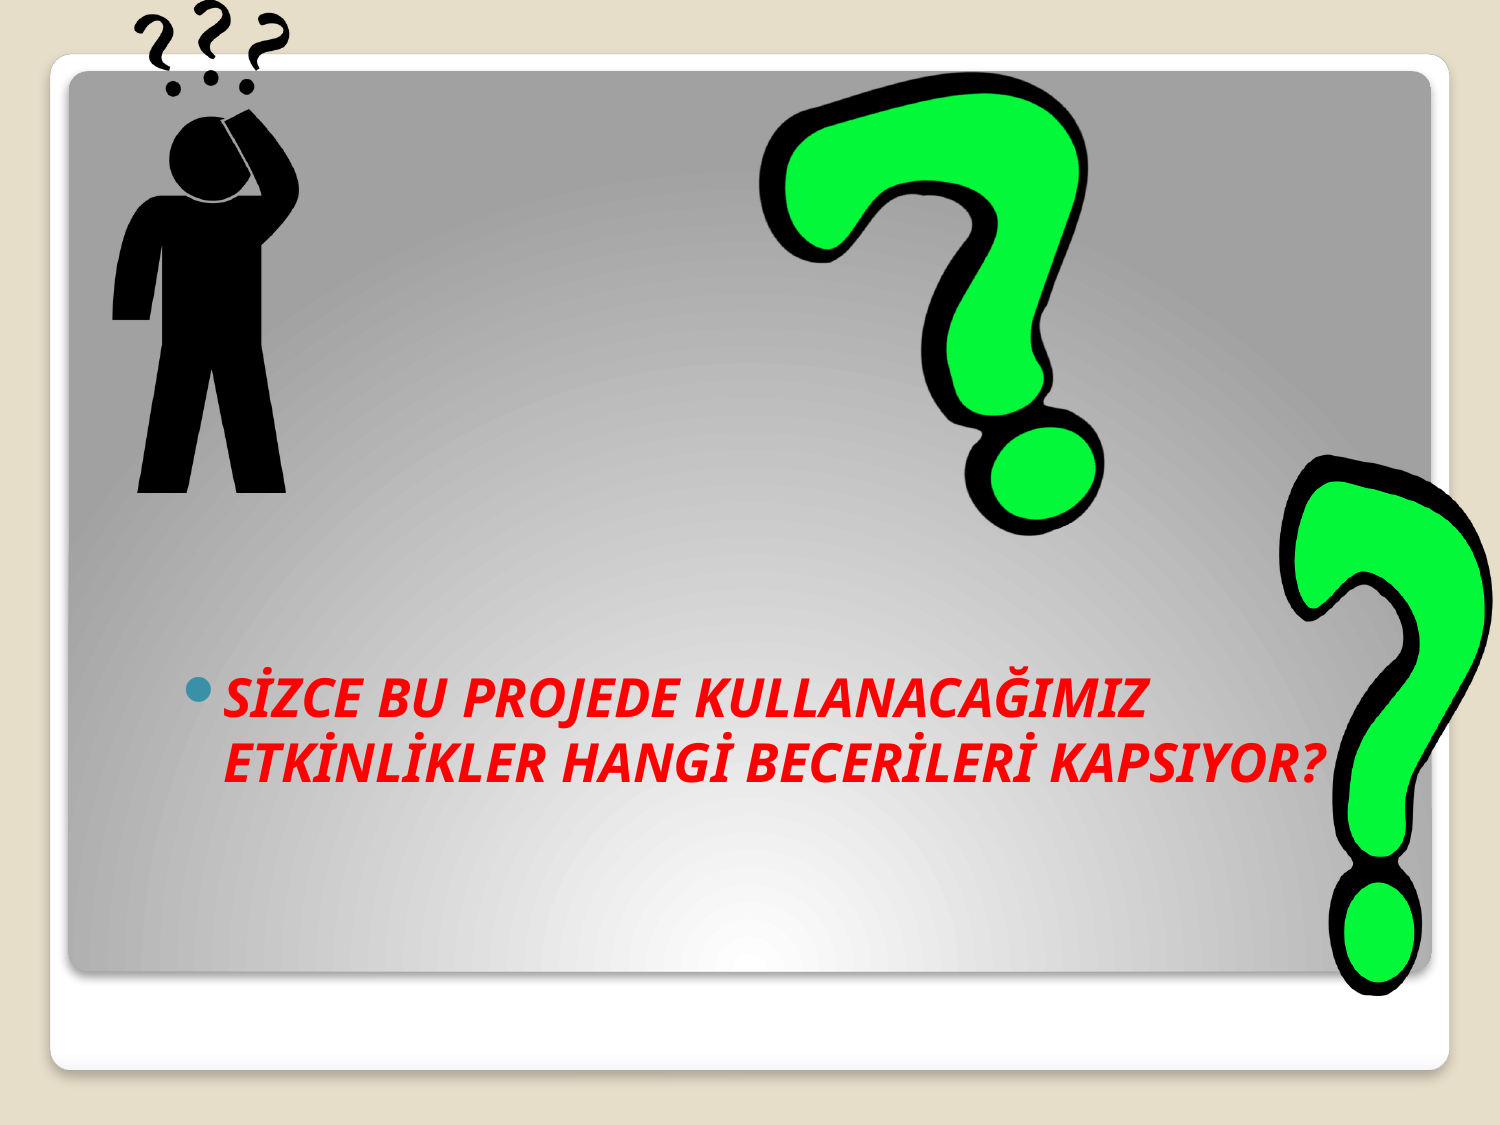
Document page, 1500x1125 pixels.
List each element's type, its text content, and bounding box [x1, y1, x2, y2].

picture [81, 0, 329, 493]
picture [693, 0, 1234, 590]
picture [1271, 374, 1500, 997]
list SİZCE BU PROJEDE KULLANACAĞIMIZ ETKİNLİKLER HANGİ BECERİLERİ KAPSIYOR? [152, 515, 1263, 856]
